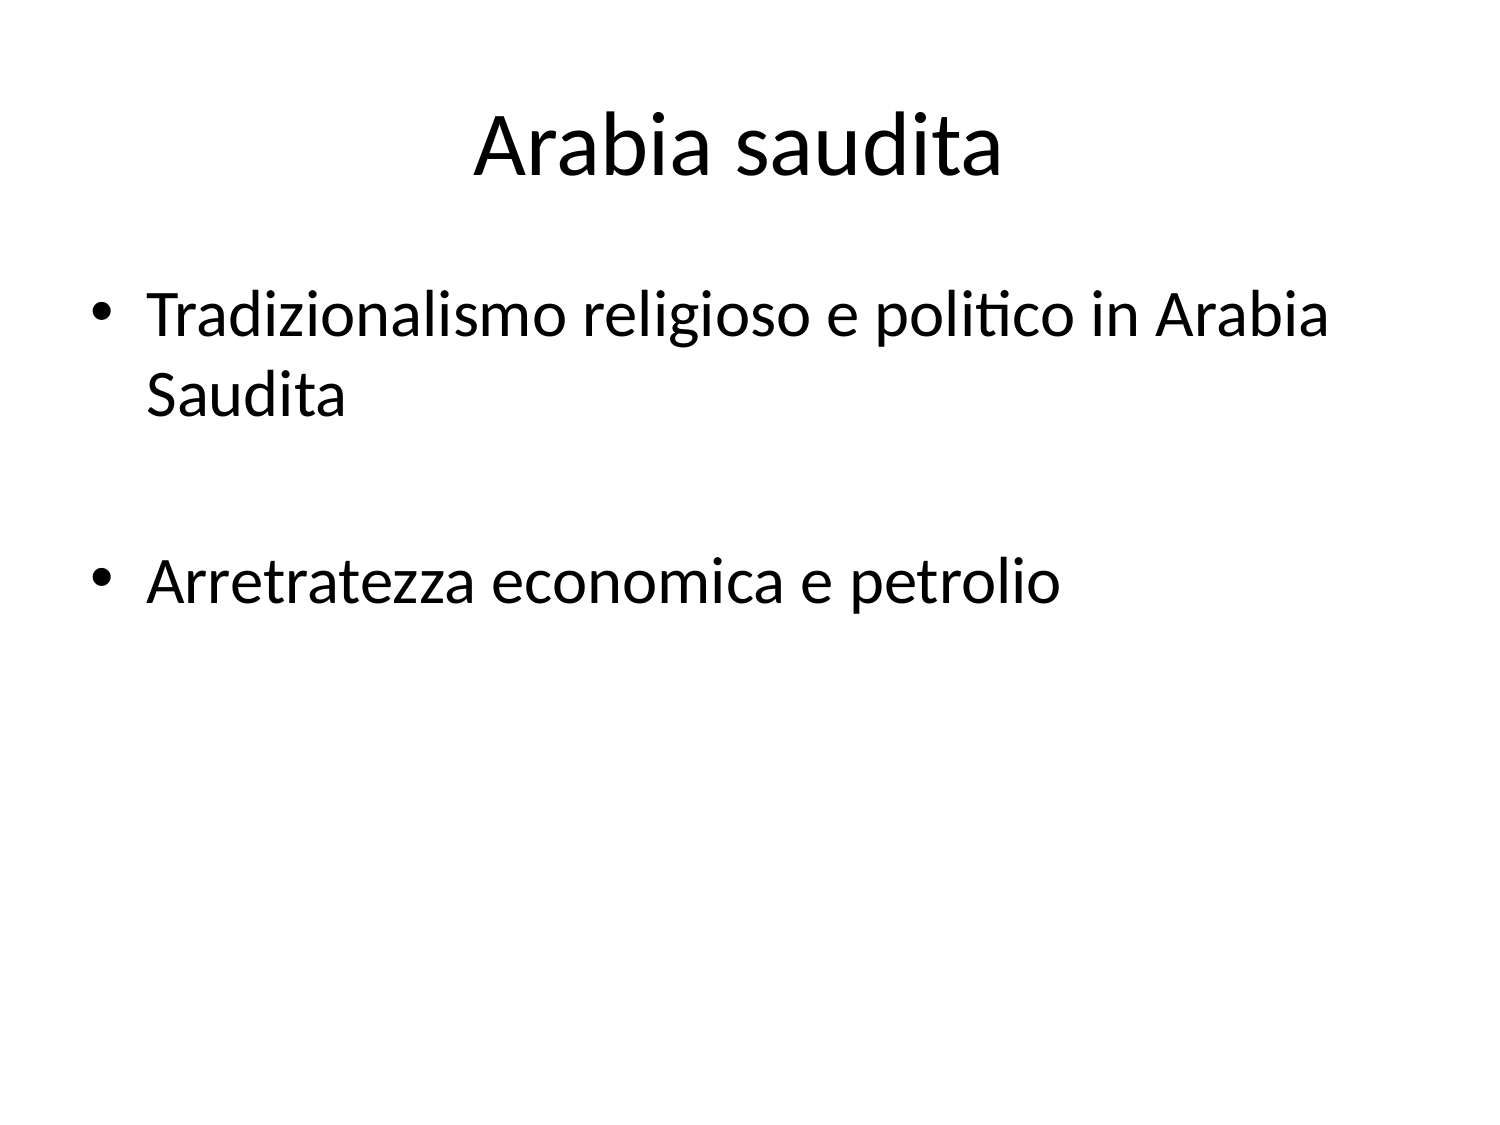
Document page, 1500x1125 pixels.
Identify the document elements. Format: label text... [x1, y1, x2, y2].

title Arabia saudita [75, 45, 1425, 233]
list Tradizionalismo religioso e politico in Arabia Saudita Arretratezza economica e petrolio [75, 262, 1425, 1005]
